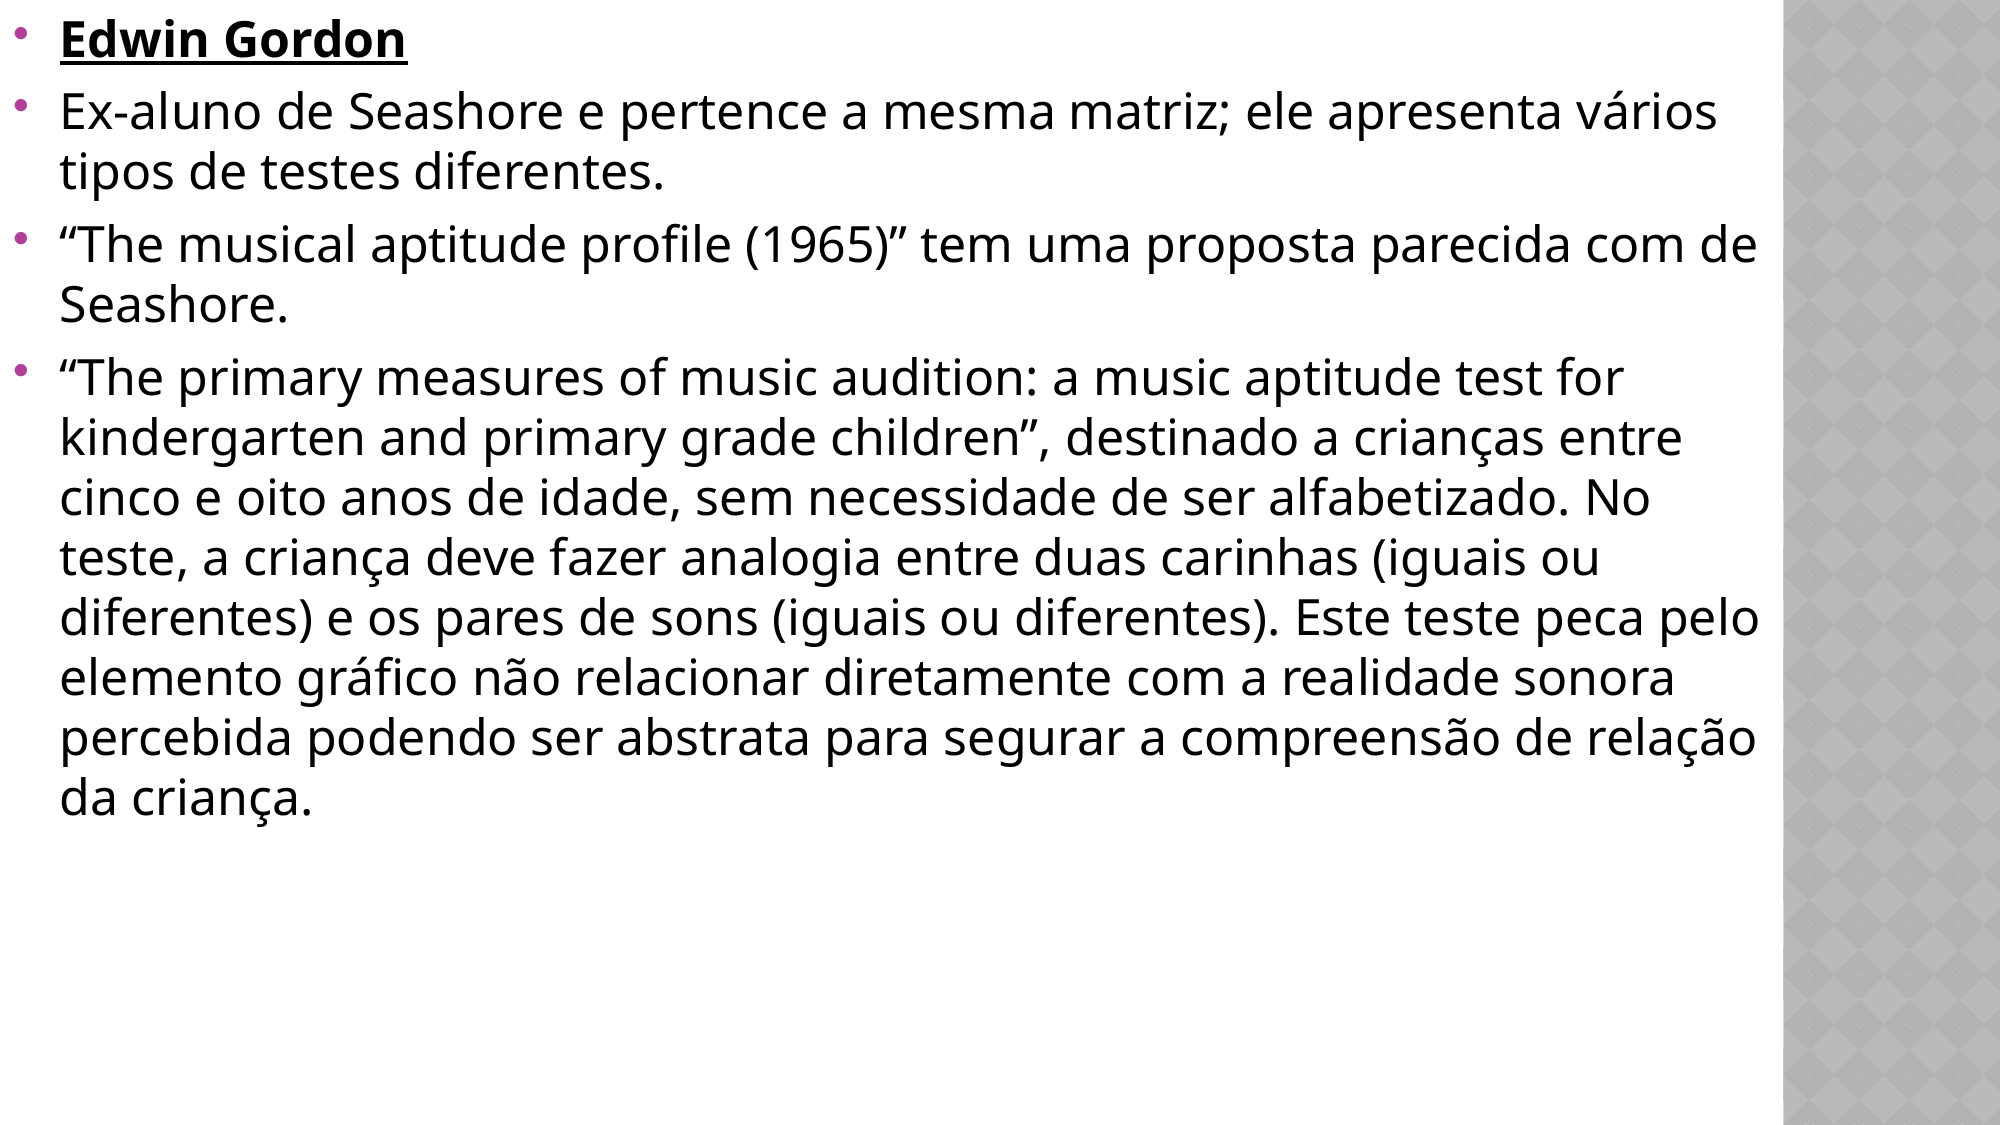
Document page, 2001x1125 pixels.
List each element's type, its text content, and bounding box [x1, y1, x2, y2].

list Edwin Gordon Ex-aluno de Seashore e pertence a mesma matriz; ele apresenta vários tipos de testes diferentes. “The musical aptitude profile (1965)” tem uma proposta parecida com de Seashore. “The primary measures of music audition: a music aptitude test for kindergarten and primary grade children”, destinado a crianças entre cinco e oito anos de idade, sem necessidade de ser alfabetizado. No teste, a criança deve fazer analogia entre duas carinhas (iguais ou diferentes) e os pares de sons (iguais ou diferentes). Este teste peca pelo elemento gráfico não relacionar diretamente com a realidade sonora percebida podendo ser abstrata para segurar a compreensão de relação da criança. [0, 0, 1786, 1125]
